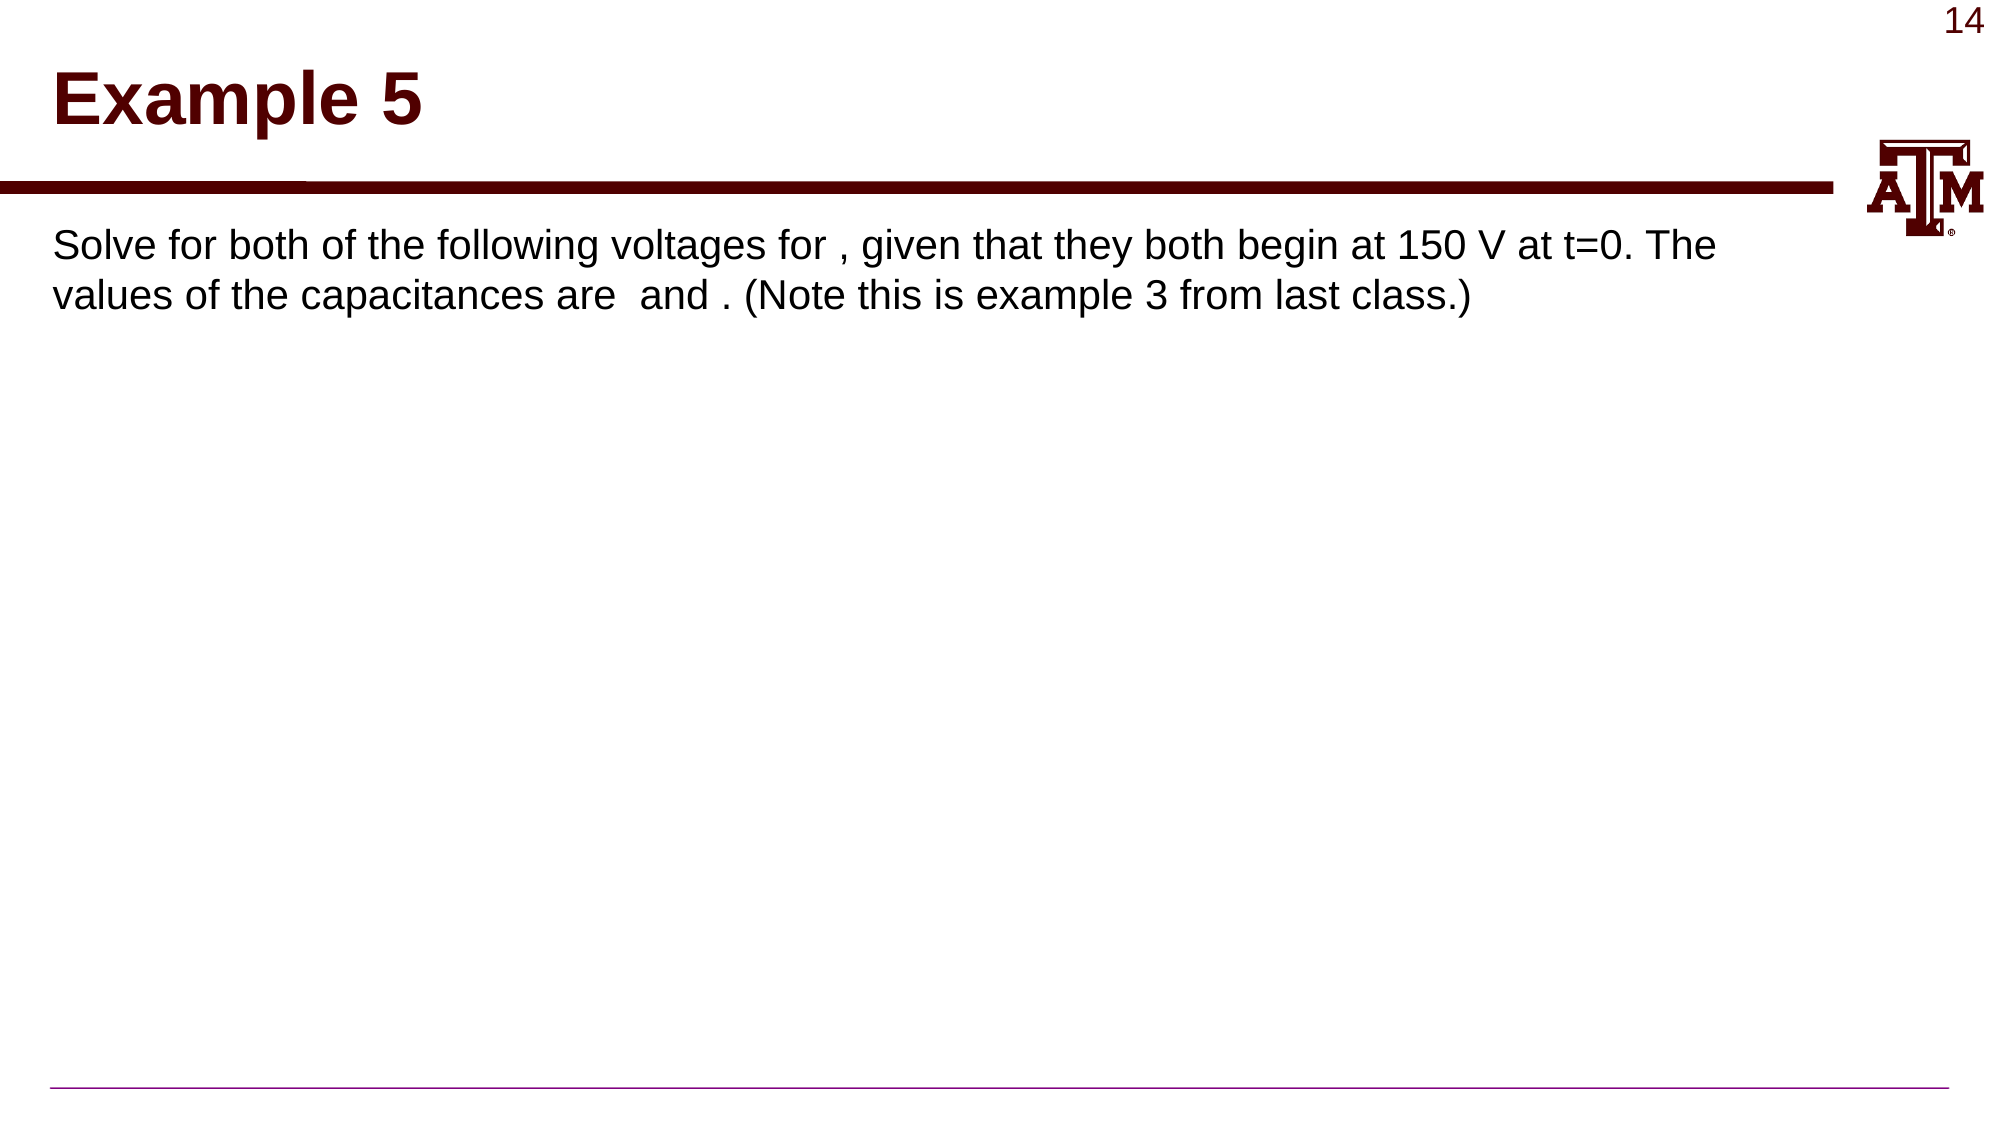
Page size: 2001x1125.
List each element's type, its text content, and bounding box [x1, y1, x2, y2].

title Example 5 [37, 12, 1826, 188]
picture [1850, 112, 2000, 263]
